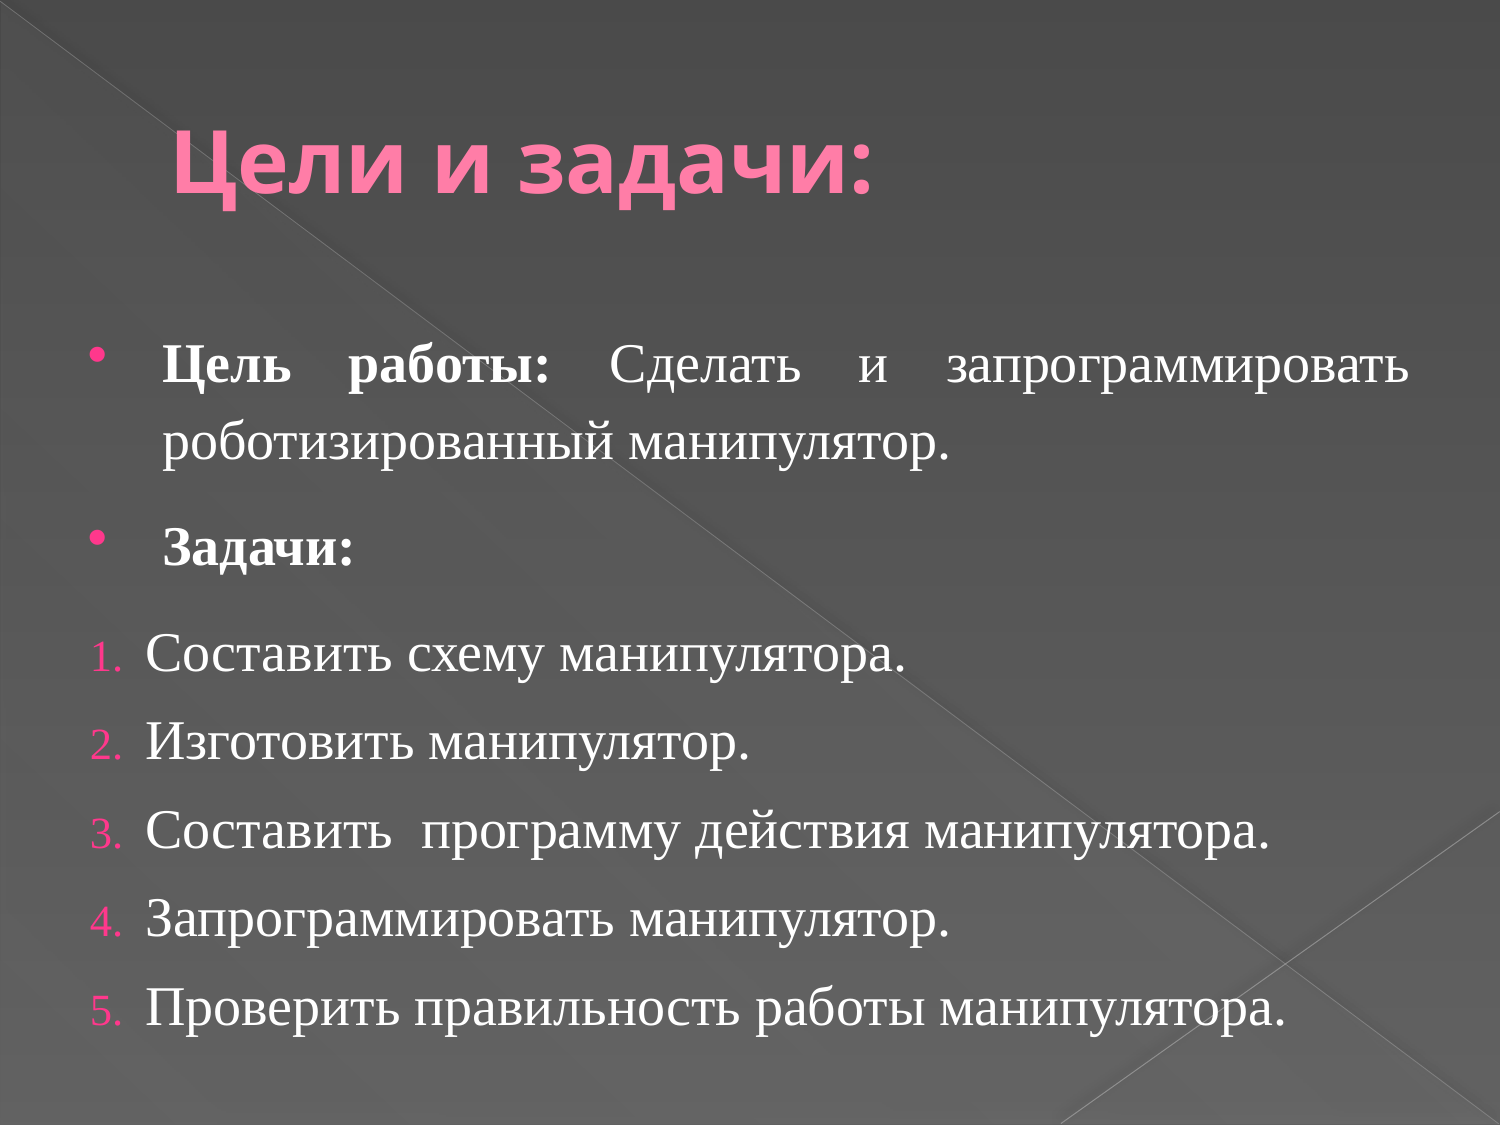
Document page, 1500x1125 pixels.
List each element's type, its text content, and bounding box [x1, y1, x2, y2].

title Цели и задачи: [75, 43, 1425, 274]
list Цель работы: Сделать и запрограммировать роботизированный манипулятор. Задачи: Составить схему манипулятора. Изготовить манипулятор. Составить программу действия манипулятора. Запрограммировать манипулятор. Проверить правильность работы манипулятора. [75, 308, 1425, 1059]
